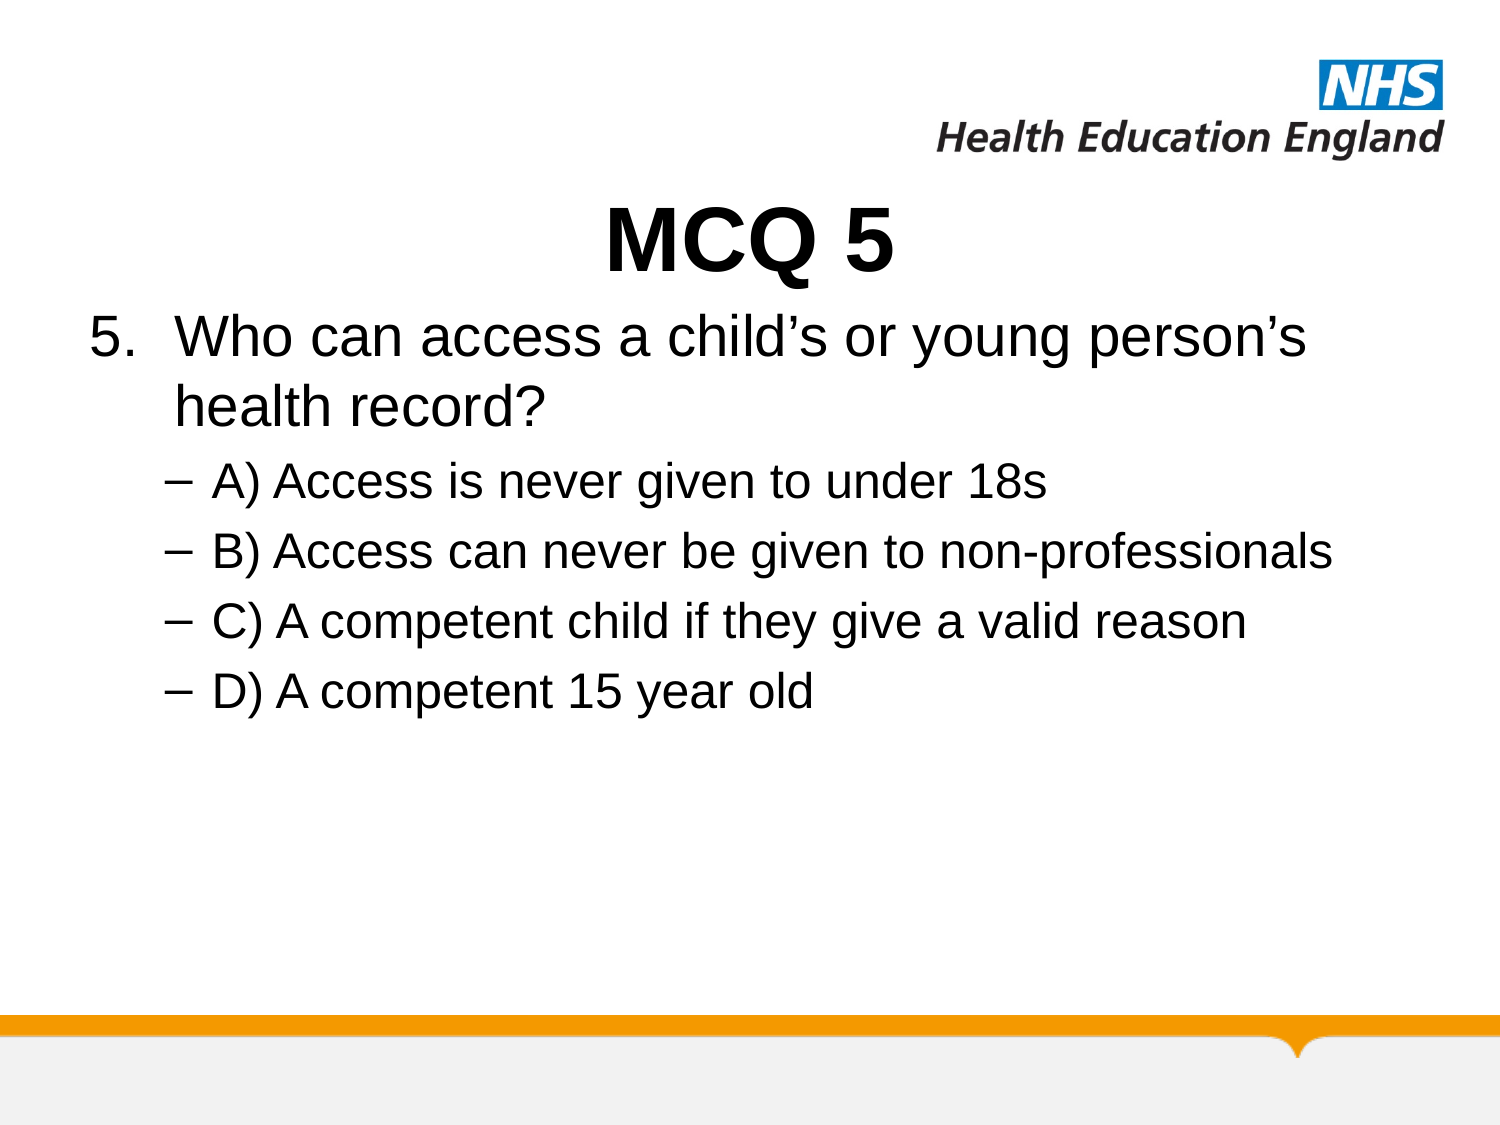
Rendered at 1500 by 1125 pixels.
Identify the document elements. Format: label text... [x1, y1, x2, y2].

title MCQ 5 [75, 172, 1425, 290]
list Who can access a child’s or young person’s health record? A) Access is never given to under 18s B) Access can never be given to non-professionals C) A competent child if they give a valid reason D) A competent 15 year old [75, 290, 1425, 986]
picture [936, 59, 1445, 161]
